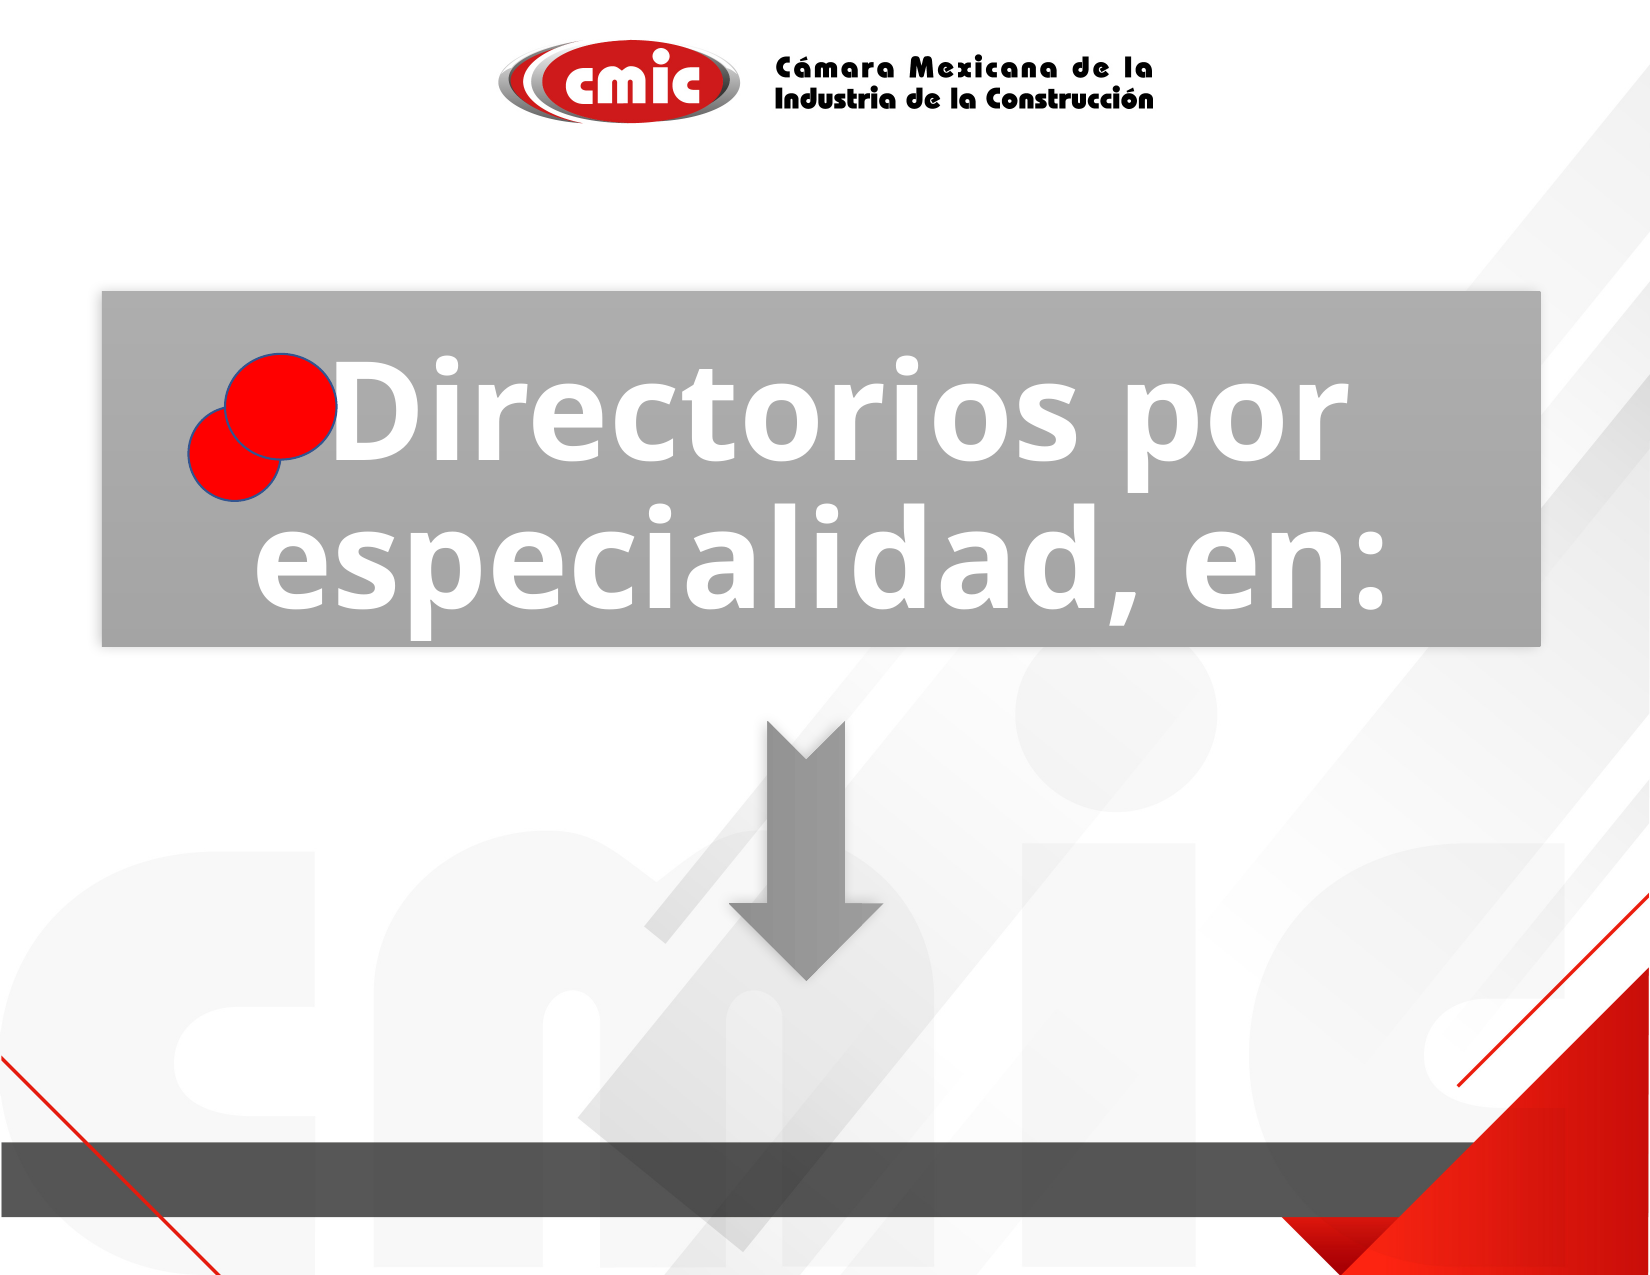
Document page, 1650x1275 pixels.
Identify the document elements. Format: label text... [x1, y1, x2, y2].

text_box [187, 407, 282, 502]
text_box [727, 719, 885, 982]
picture [0, 0, 1650, 1275]
text_box [223, 352, 338, 461]
text_box Directorios por especialidad, en: [101, 291, 1541, 647]
